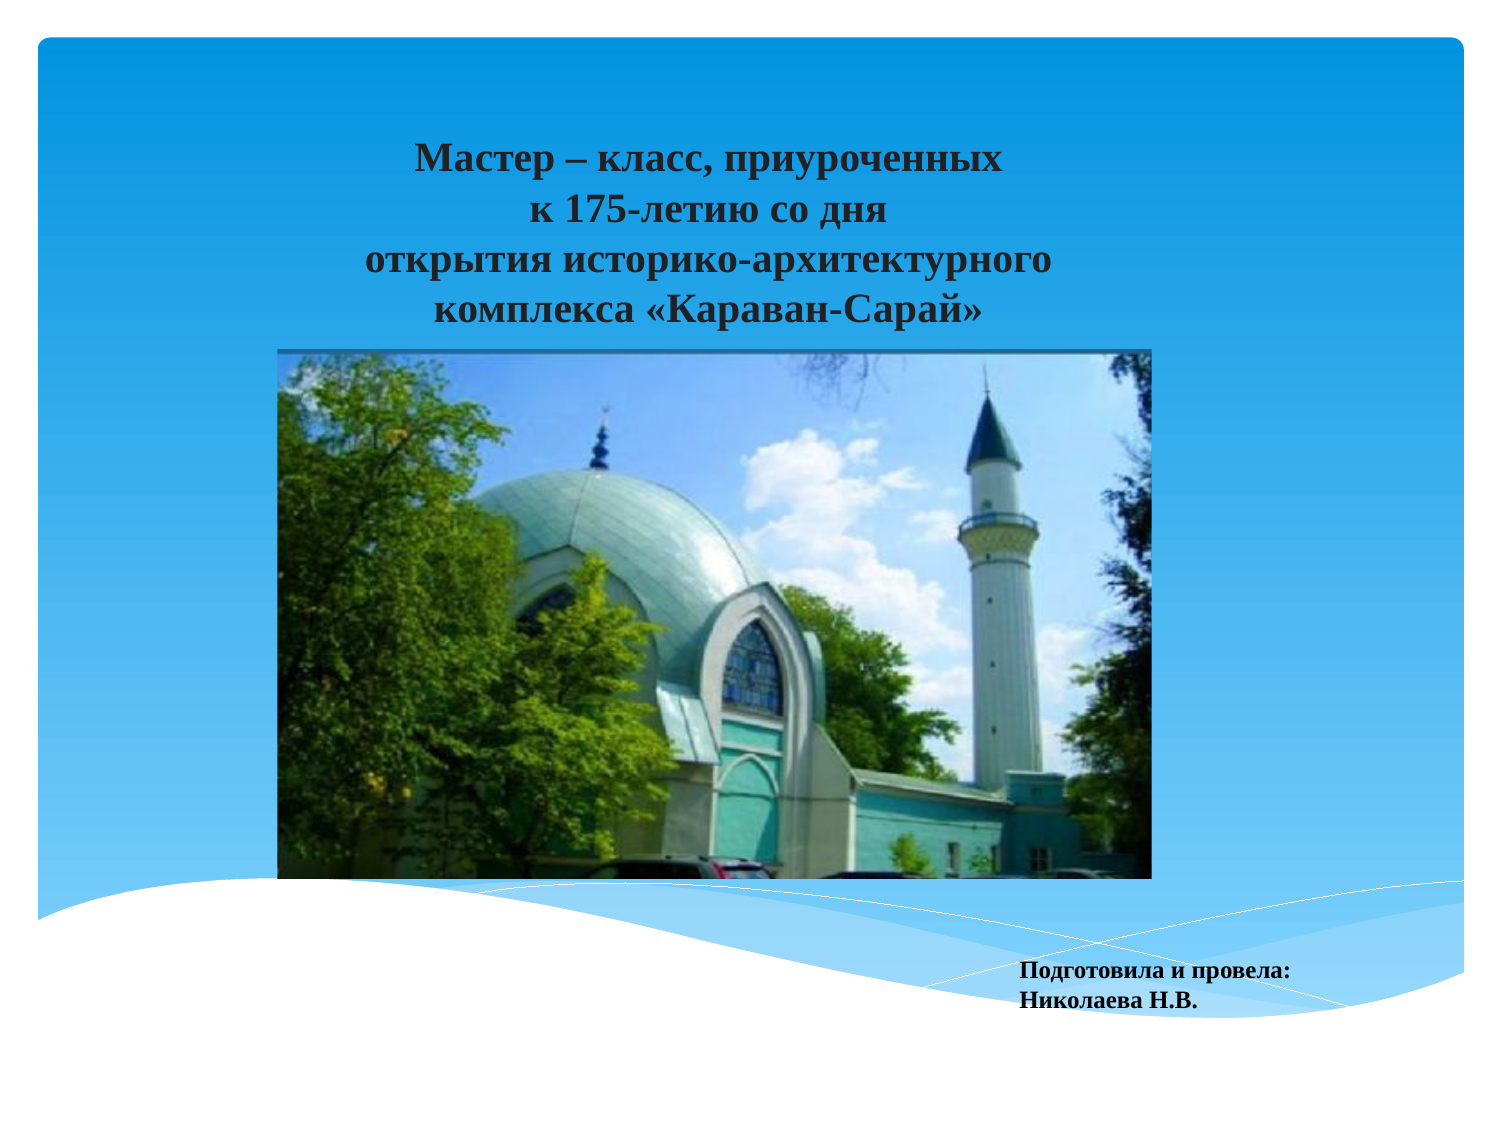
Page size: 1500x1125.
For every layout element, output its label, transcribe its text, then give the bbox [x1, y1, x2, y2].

text_box Подготовила и провела: Николаева Н.В. [1004, 946, 1430, 1022]
title Мастер – класс, приуроченных к 175-летию со дня открытия историко-архитектурного комплекса «Караван-Сарай» [265, 78, 1152, 338]
picture [277, 349, 1152, 879]
